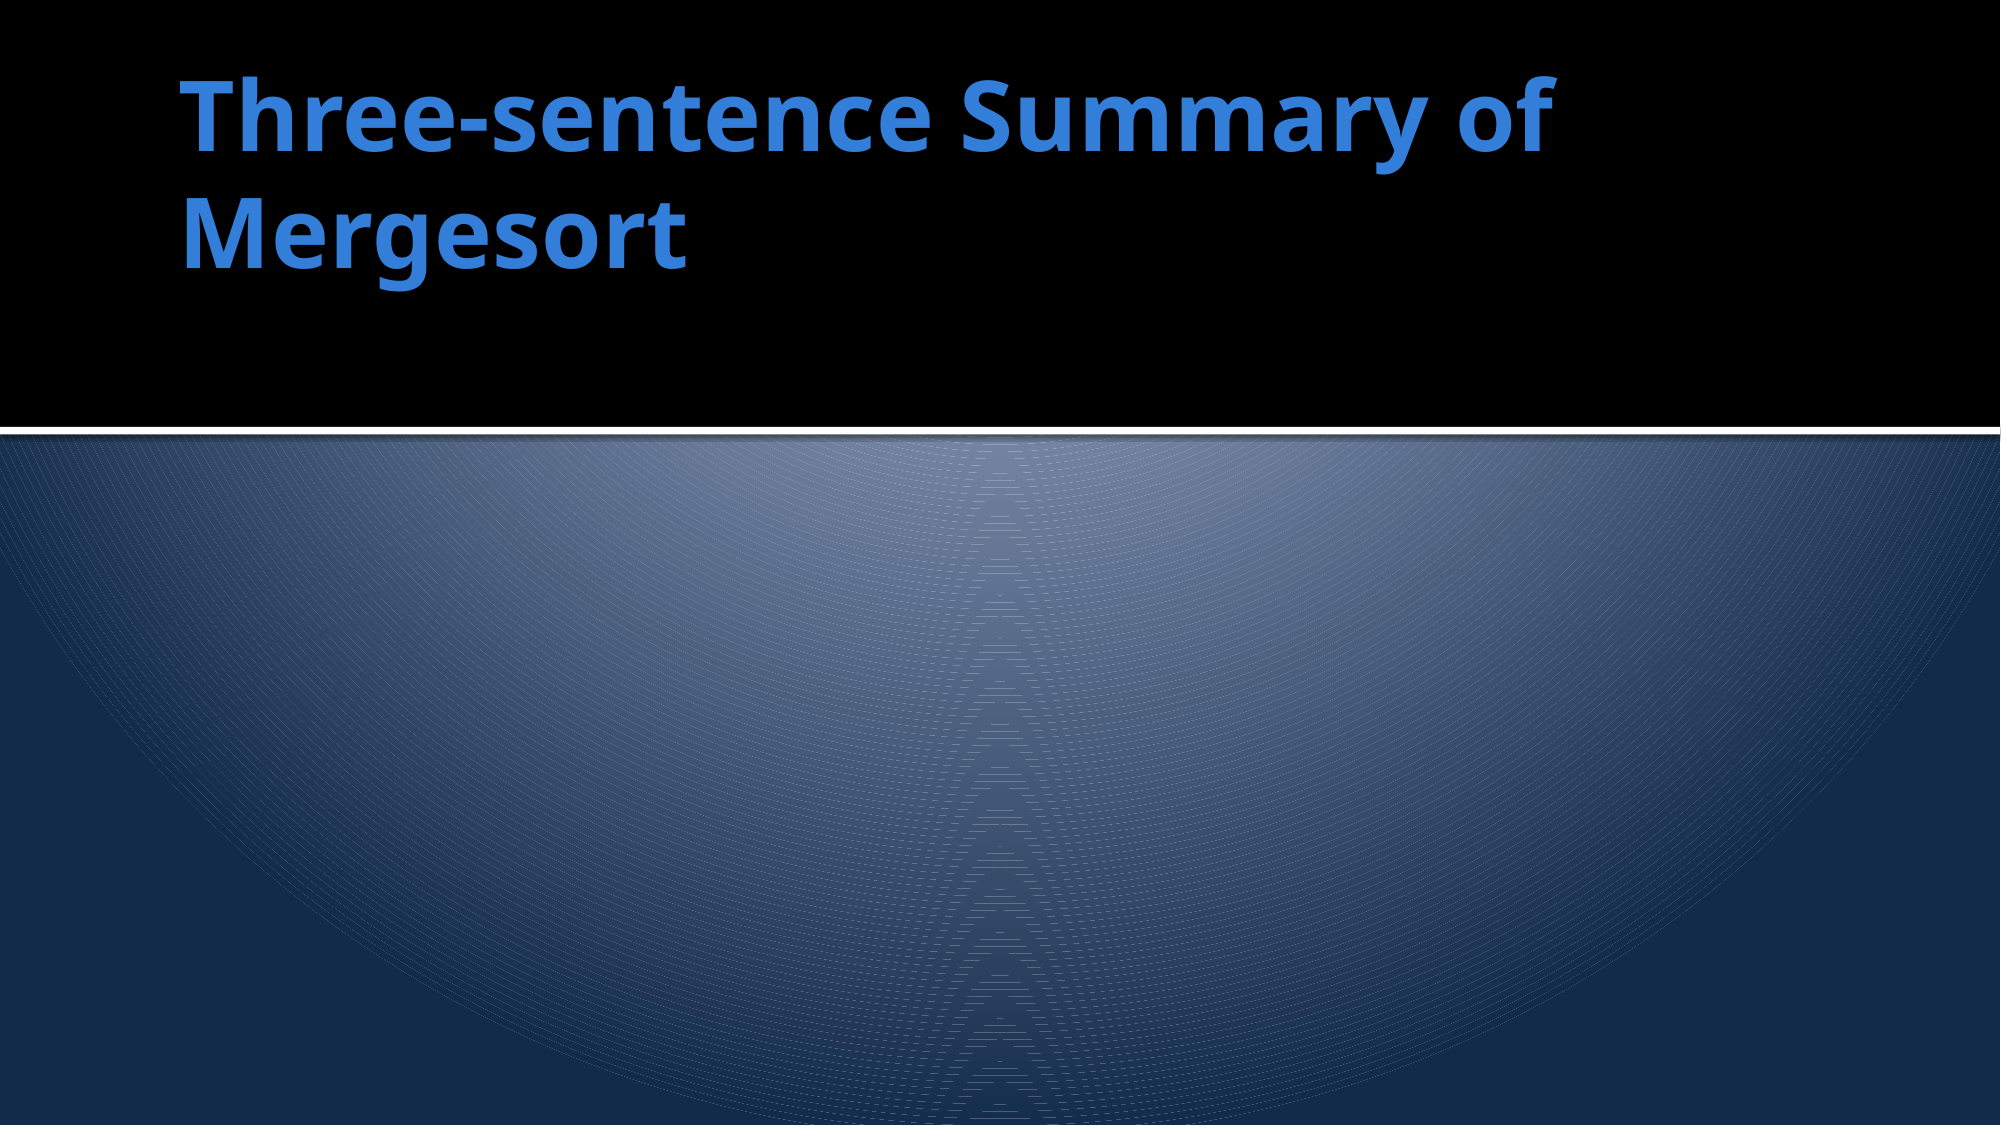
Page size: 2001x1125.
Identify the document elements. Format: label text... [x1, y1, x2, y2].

title Three-sentence Summary of Mergesort [163, 19, 1917, 288]
